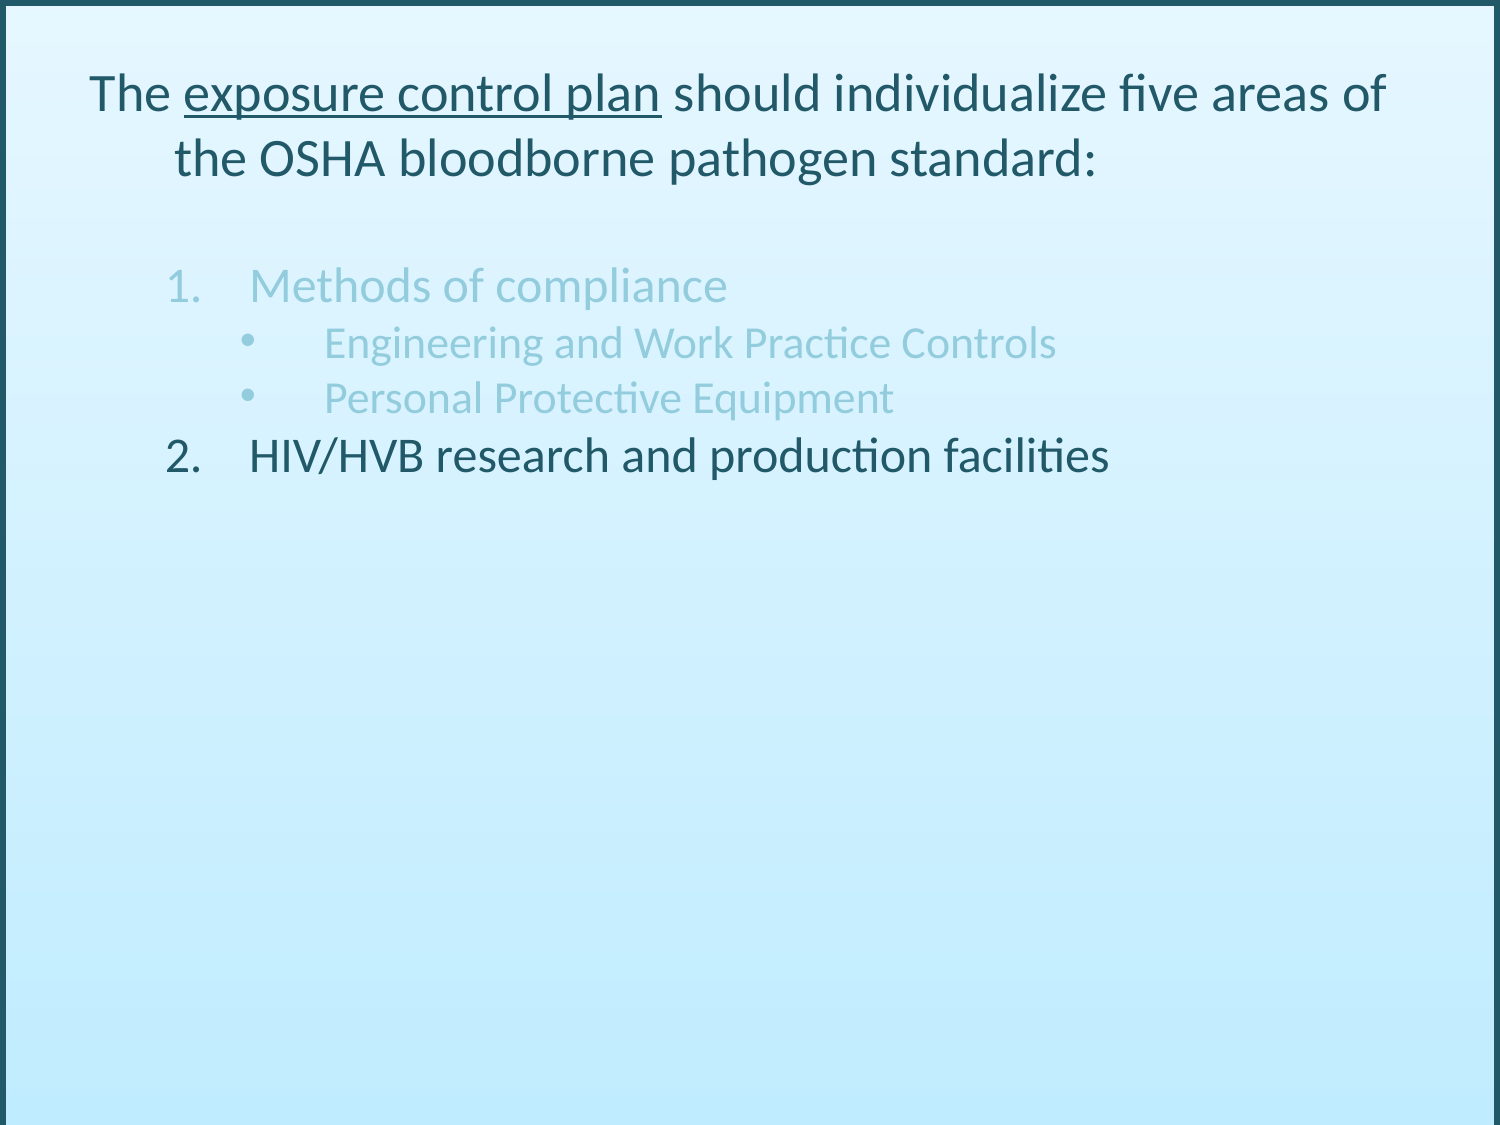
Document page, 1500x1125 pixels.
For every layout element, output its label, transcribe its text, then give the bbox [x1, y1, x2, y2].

text_box The exposure control plan should individualize five areas of the OSHA bloodborne pathogen standard: Methods of compliance Engineering and Work Practice Controls Personal Protective Equipment HIV/HVB research and production facilities [74, 49, 1425, 1005]
text_box [0, 0, 1500, 1125]
